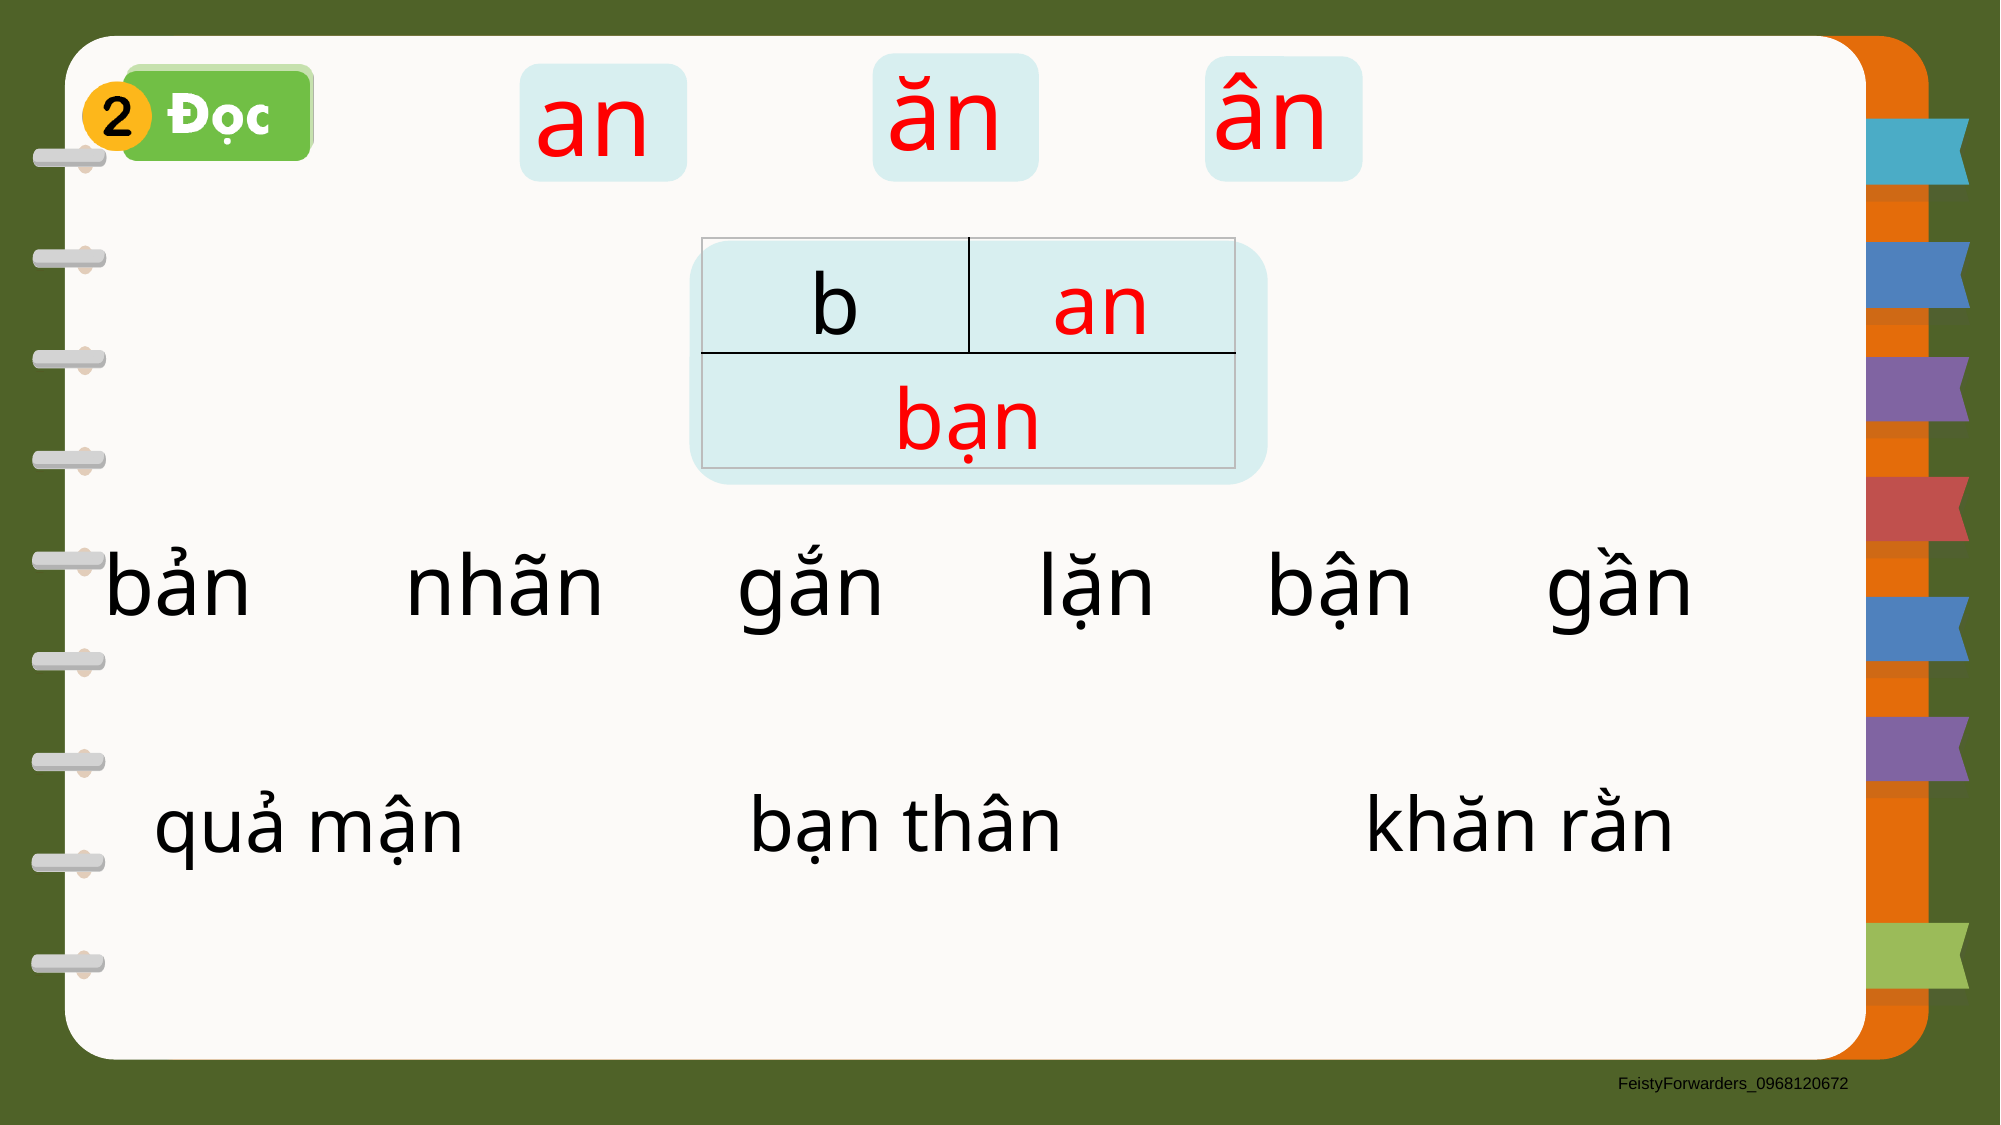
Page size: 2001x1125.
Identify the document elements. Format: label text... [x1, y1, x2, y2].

text_box [688, 240, 1269, 486]
text_box bản nhãn gắn lặn bận gần [88, 524, 1990, 640]
text_box [1212, 178, 1355, 183]
text_box ân [1197, 0, 1509, 178]
text_box quả mận [138, 770, 557, 875]
table_cell bạn [703, 354, 1234, 467]
text_box bạn thân [733, 769, 1109, 965]
table_header an [970, 239, 1234, 352]
picture [67, 40, 334, 180]
text_box ăn [846, 43, 1063, 298]
table_header b [703, 239, 968, 352]
text_box an [519, 49, 704, 425]
text_box khăn rằn [1310, 769, 1802, 875]
